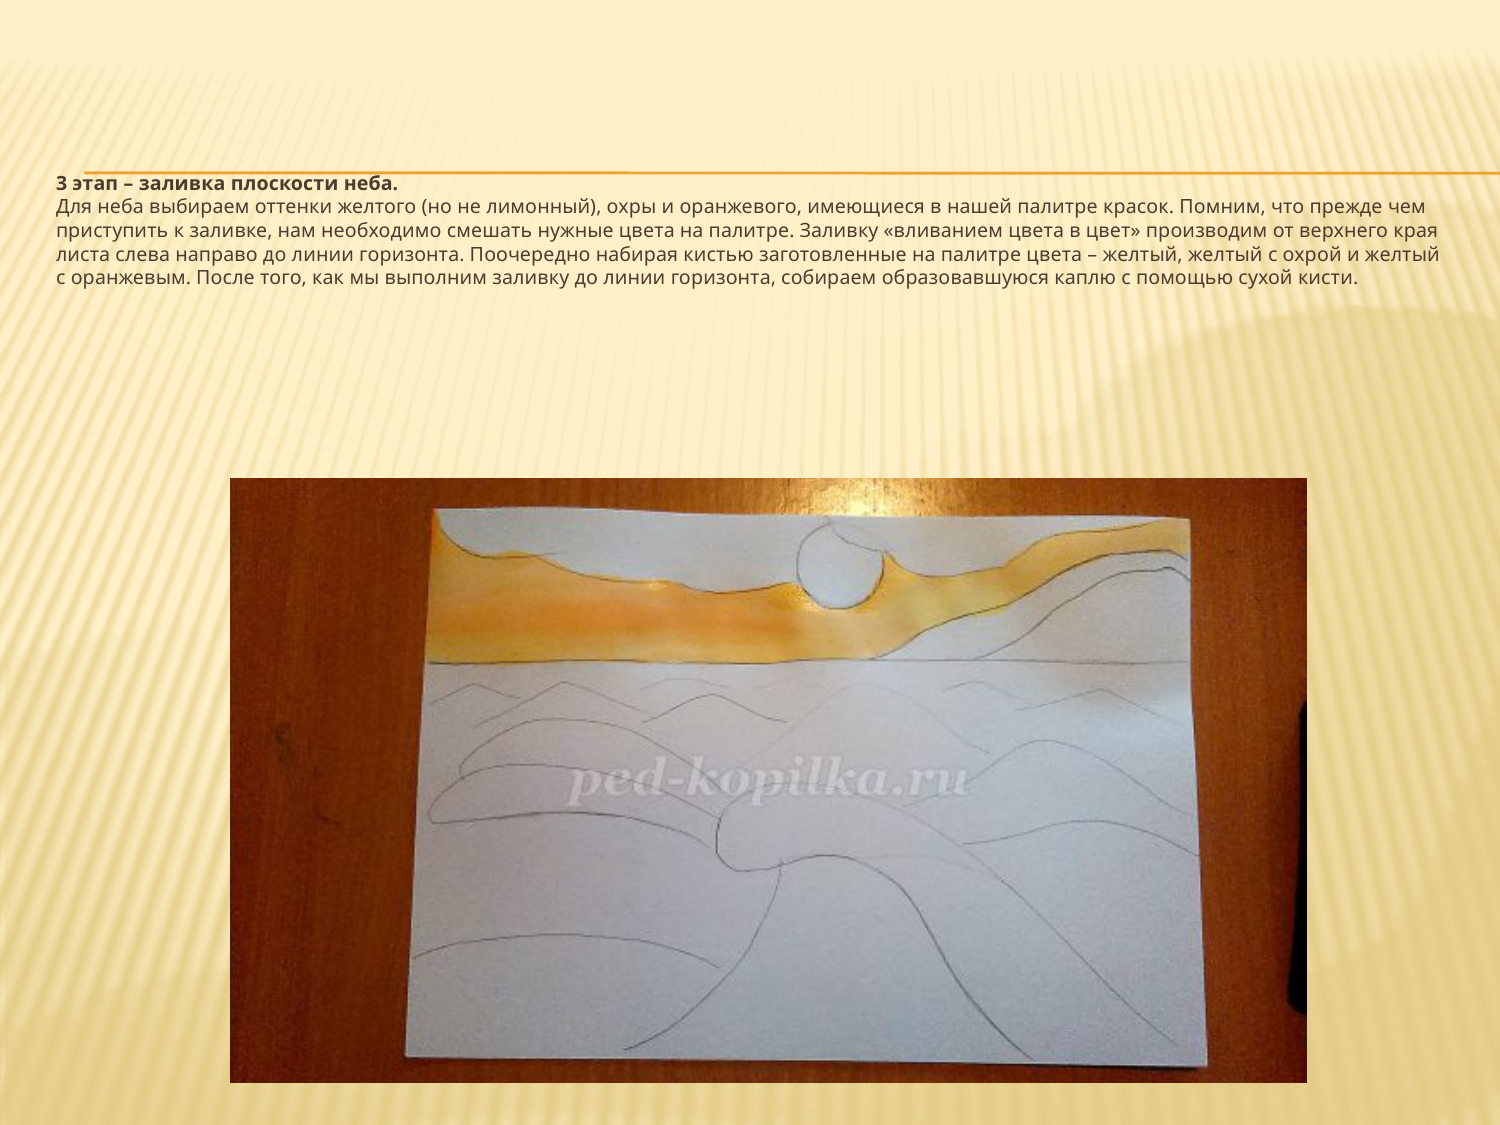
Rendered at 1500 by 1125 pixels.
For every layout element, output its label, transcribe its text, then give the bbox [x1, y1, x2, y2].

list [229, 477, 1307, 1083]
title 3 этап – заливка плоскости неба. Для неба выбираем оттенки желтого (но не лимонный), охры и оранжевого, имеющиеся в нашей палитре красок. Помним, что прежде чем приступить к заливке, нам необходимо смешать нужные цвета на палитре. Заливку «вливанием цвета в цвет» производим от верхнего края листа слева направо до линии горизонта. Поочередно набирая кистью заготовленные на палитре цвета – желтый, желтый с охрой и желтый с оранжевым. После того, как мы выполним заливку до линии горизонта, собираем образовавшуюся каплю с помощью сухой кисти. [41, 160, 1467, 299]
